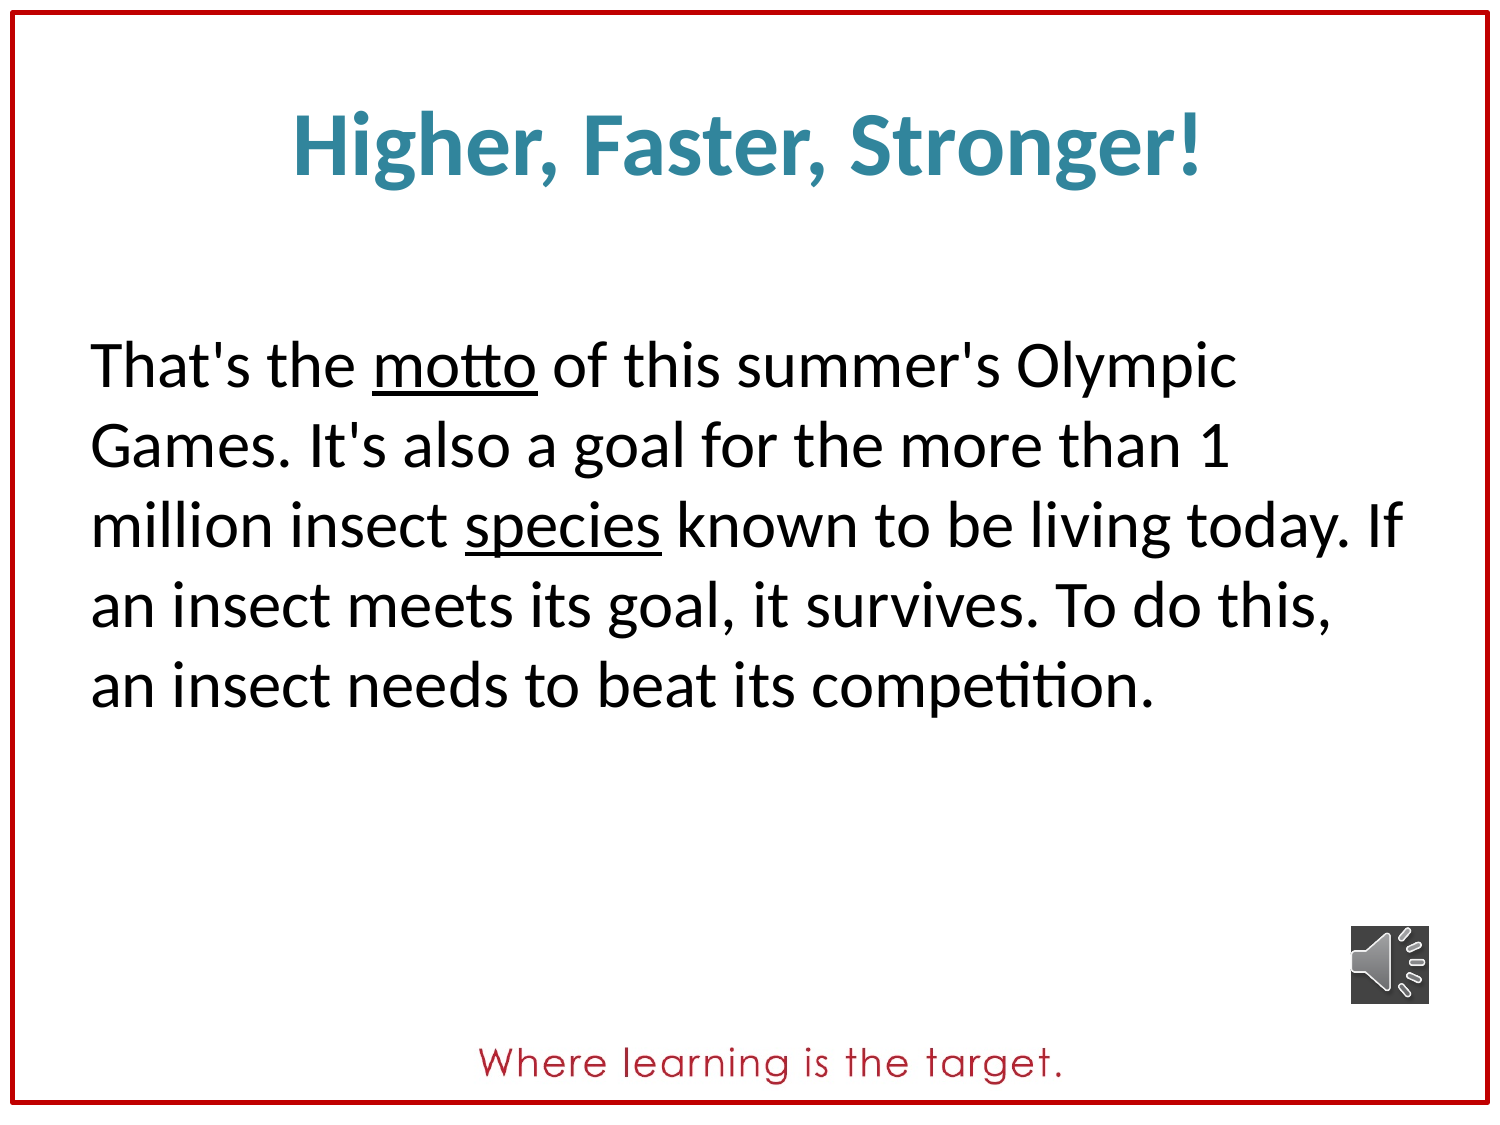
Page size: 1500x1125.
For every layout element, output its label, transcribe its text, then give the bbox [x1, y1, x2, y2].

picture [1349, 924, 1431, 1006]
list That's the motto of this summer's Olympic Games. It's also a goal for the more than 1 million insect species known to be living today. If an insect meets its goal, it survives. To do this, an insect needs to beat its competition. [75, 312, 1425, 1123]
title Higher, Faster, Stronger! [75, 45, 1425, 233]
